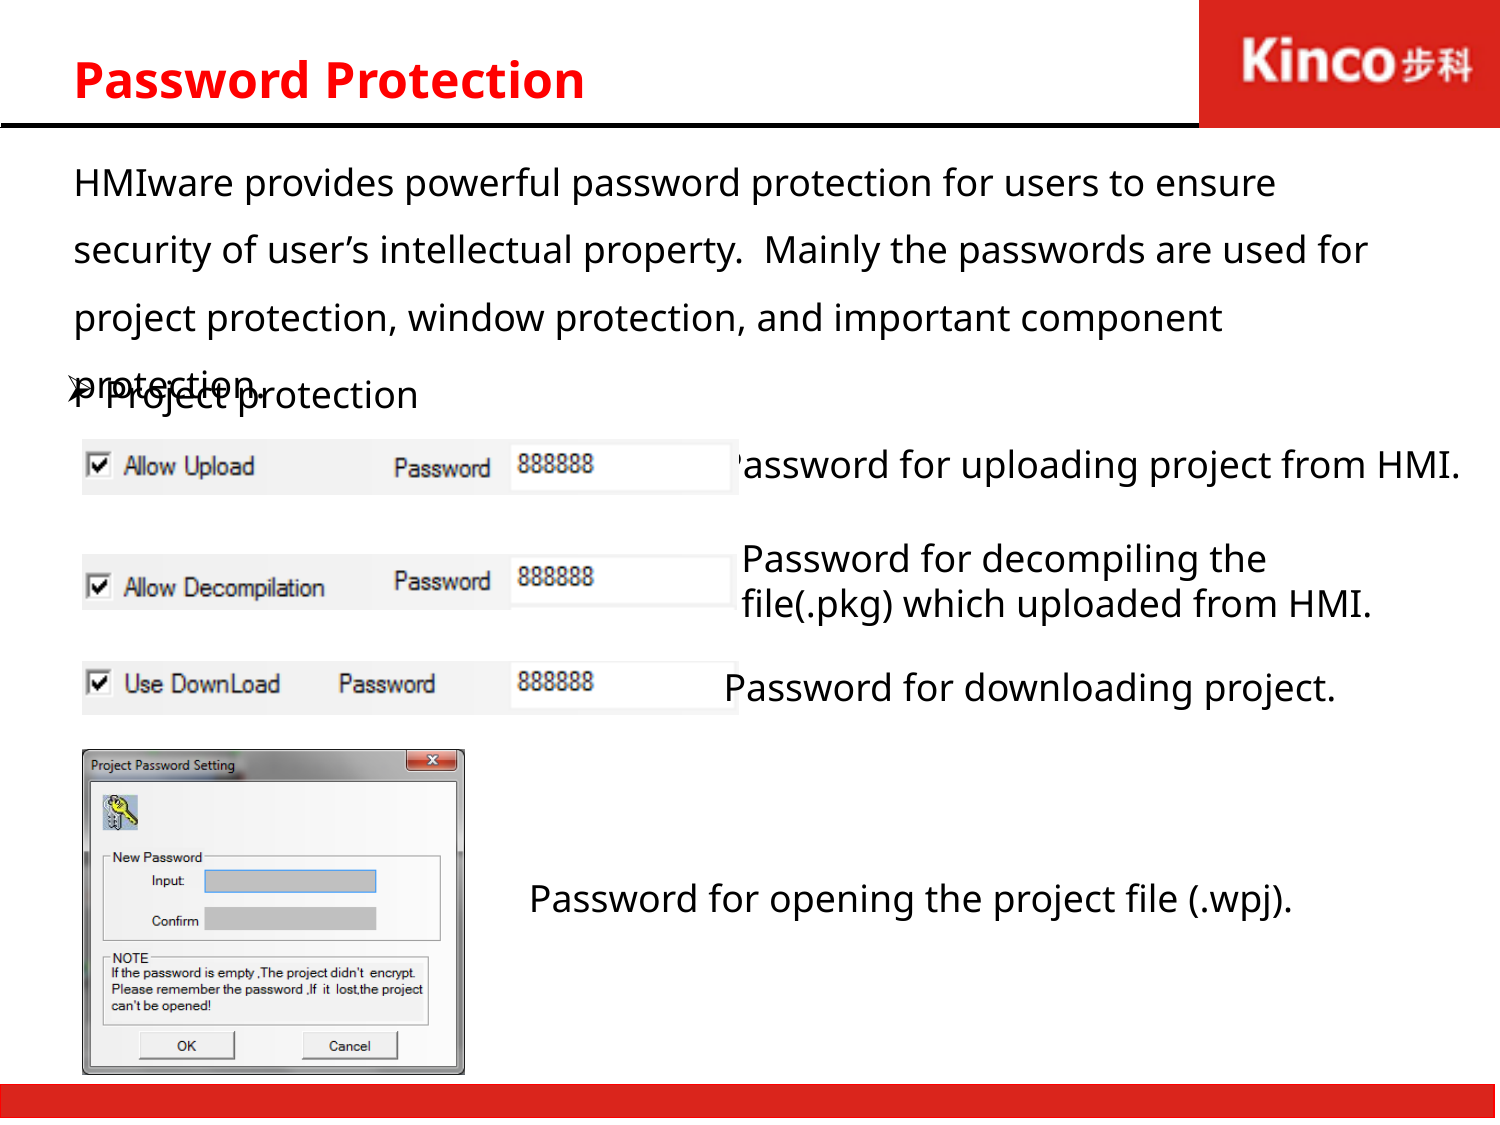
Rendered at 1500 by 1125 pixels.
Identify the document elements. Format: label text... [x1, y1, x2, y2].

picture [81, 439, 739, 495]
text_box HMIware provides powerful password protection for users to ensure security of user’s intellectual property. Mainly the passwords are used for project protection, window protection, and important component protection. [58, 128, 1407, 414]
text_box Project protection [50, 363, 435, 423]
text_box [0, 1084, 1495, 1118]
text_box Password for decompiling the file(.pkg) which uploaded from HMI. [726, 527, 1407, 633]
picture [81, 553, 737, 610]
table_header [1, 1, 1199, 123]
table_header [1199, 0, 1500, 123]
picture [1230, 30, 1495, 91]
text_box Password for opening the project file (.wpj). [514, 867, 1309, 927]
text_box Password Protection [58, 11, 1348, 117]
text_box Password for uploading project from HMI. [705, 433, 1477, 494]
text_box Password for downloading project. [708, 656, 1352, 716]
picture [81, 661, 739, 716]
picture [81, 749, 465, 1075]
